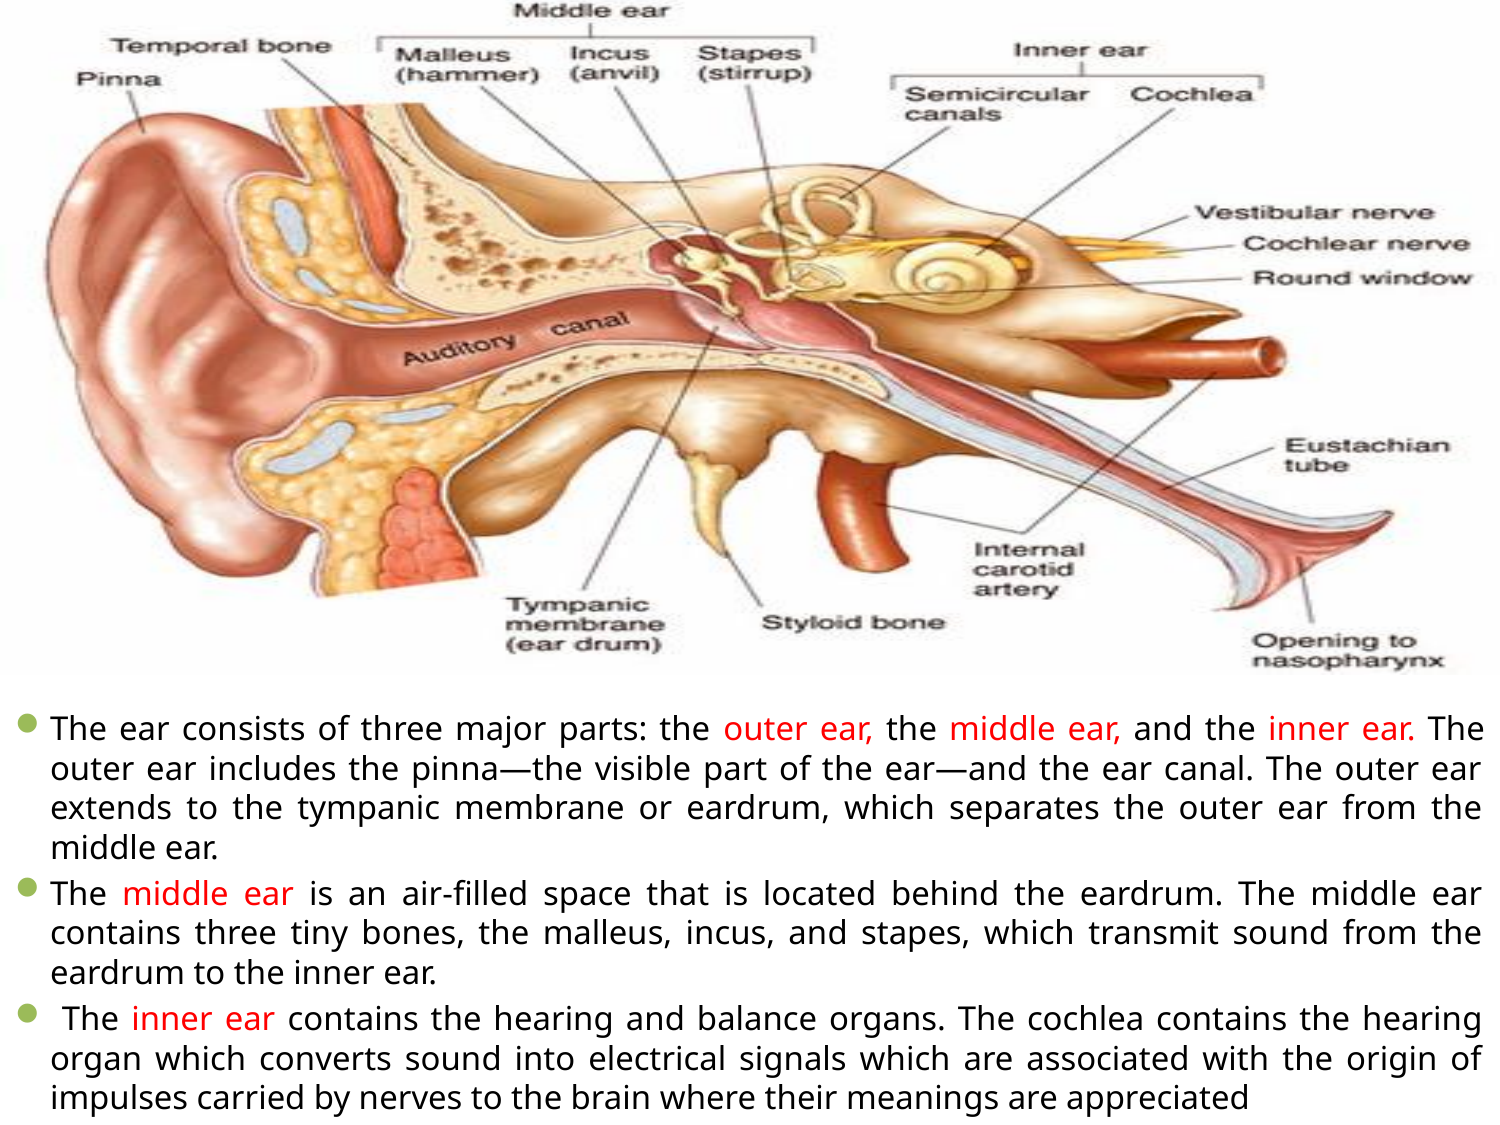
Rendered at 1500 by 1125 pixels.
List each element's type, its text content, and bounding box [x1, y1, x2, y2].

list The ear consists of three major parts: the outer ear, the middle ear, and the inner ear. The outer ear includes the pinna—the visible part of the ear—and the ear canal. The outer ear extends to the tympanic membrane or eardrum, which separates the outer ear from the middle ear. The middle ear is an air-filled space that is located behind the eardrum. The middle ear contains three tiny bones, the malleus, incus, and stapes, which transmit sound from the eardrum to the inner ear. The inner ear contains the hearing and balance organs. The cochlea contains the hearing organ which converts sound into electrical signals which are associated with the origin of impulses carried by nerves to the brain where their meanings are appreciated [0, 699, 1500, 1125]
picture [0, 0, 1500, 676]
